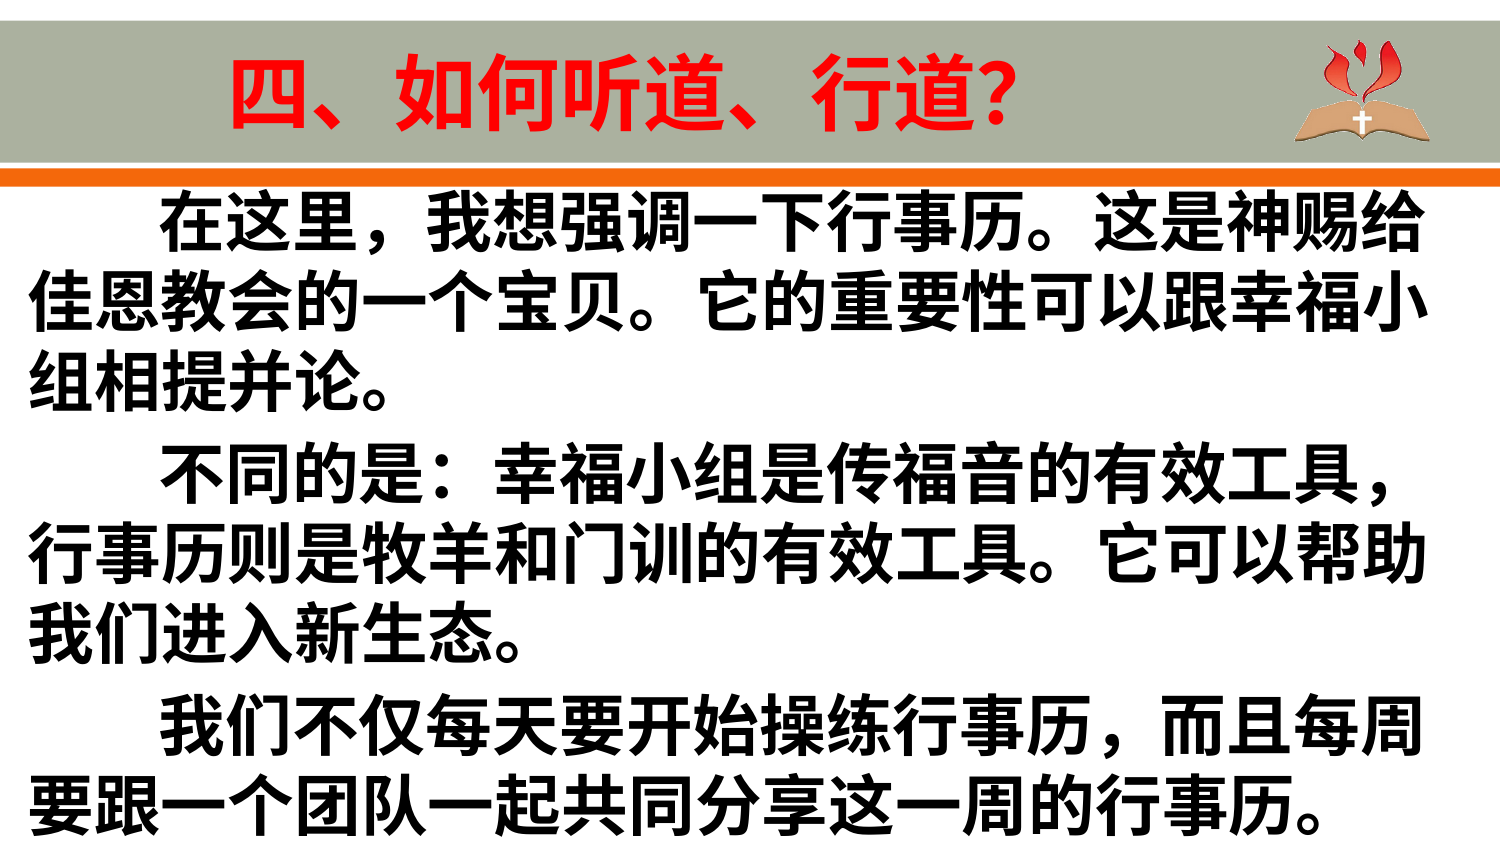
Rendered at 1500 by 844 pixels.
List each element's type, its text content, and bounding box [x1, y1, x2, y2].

picture [1289, 35, 1434, 144]
slide_number [1074, 782, 1425, 827]
title 四、如何听道、行道？ [0, 22, 1288, 160]
list 在这里，我想强调一下行事历。这是神赐给佳恩教会的一个宝贝。它的重要性可以跟幸福小组相提并论。 不同的是：幸福小组是传福音的有效工具，行事历则是牧羊和门训的有效工具。它可以帮助我们进入新生态。 我们不仅每天要开始操练行事历，而且每周要跟一个团队一起共同分享这一周的行事历。 [12, 171, 1488, 844]
